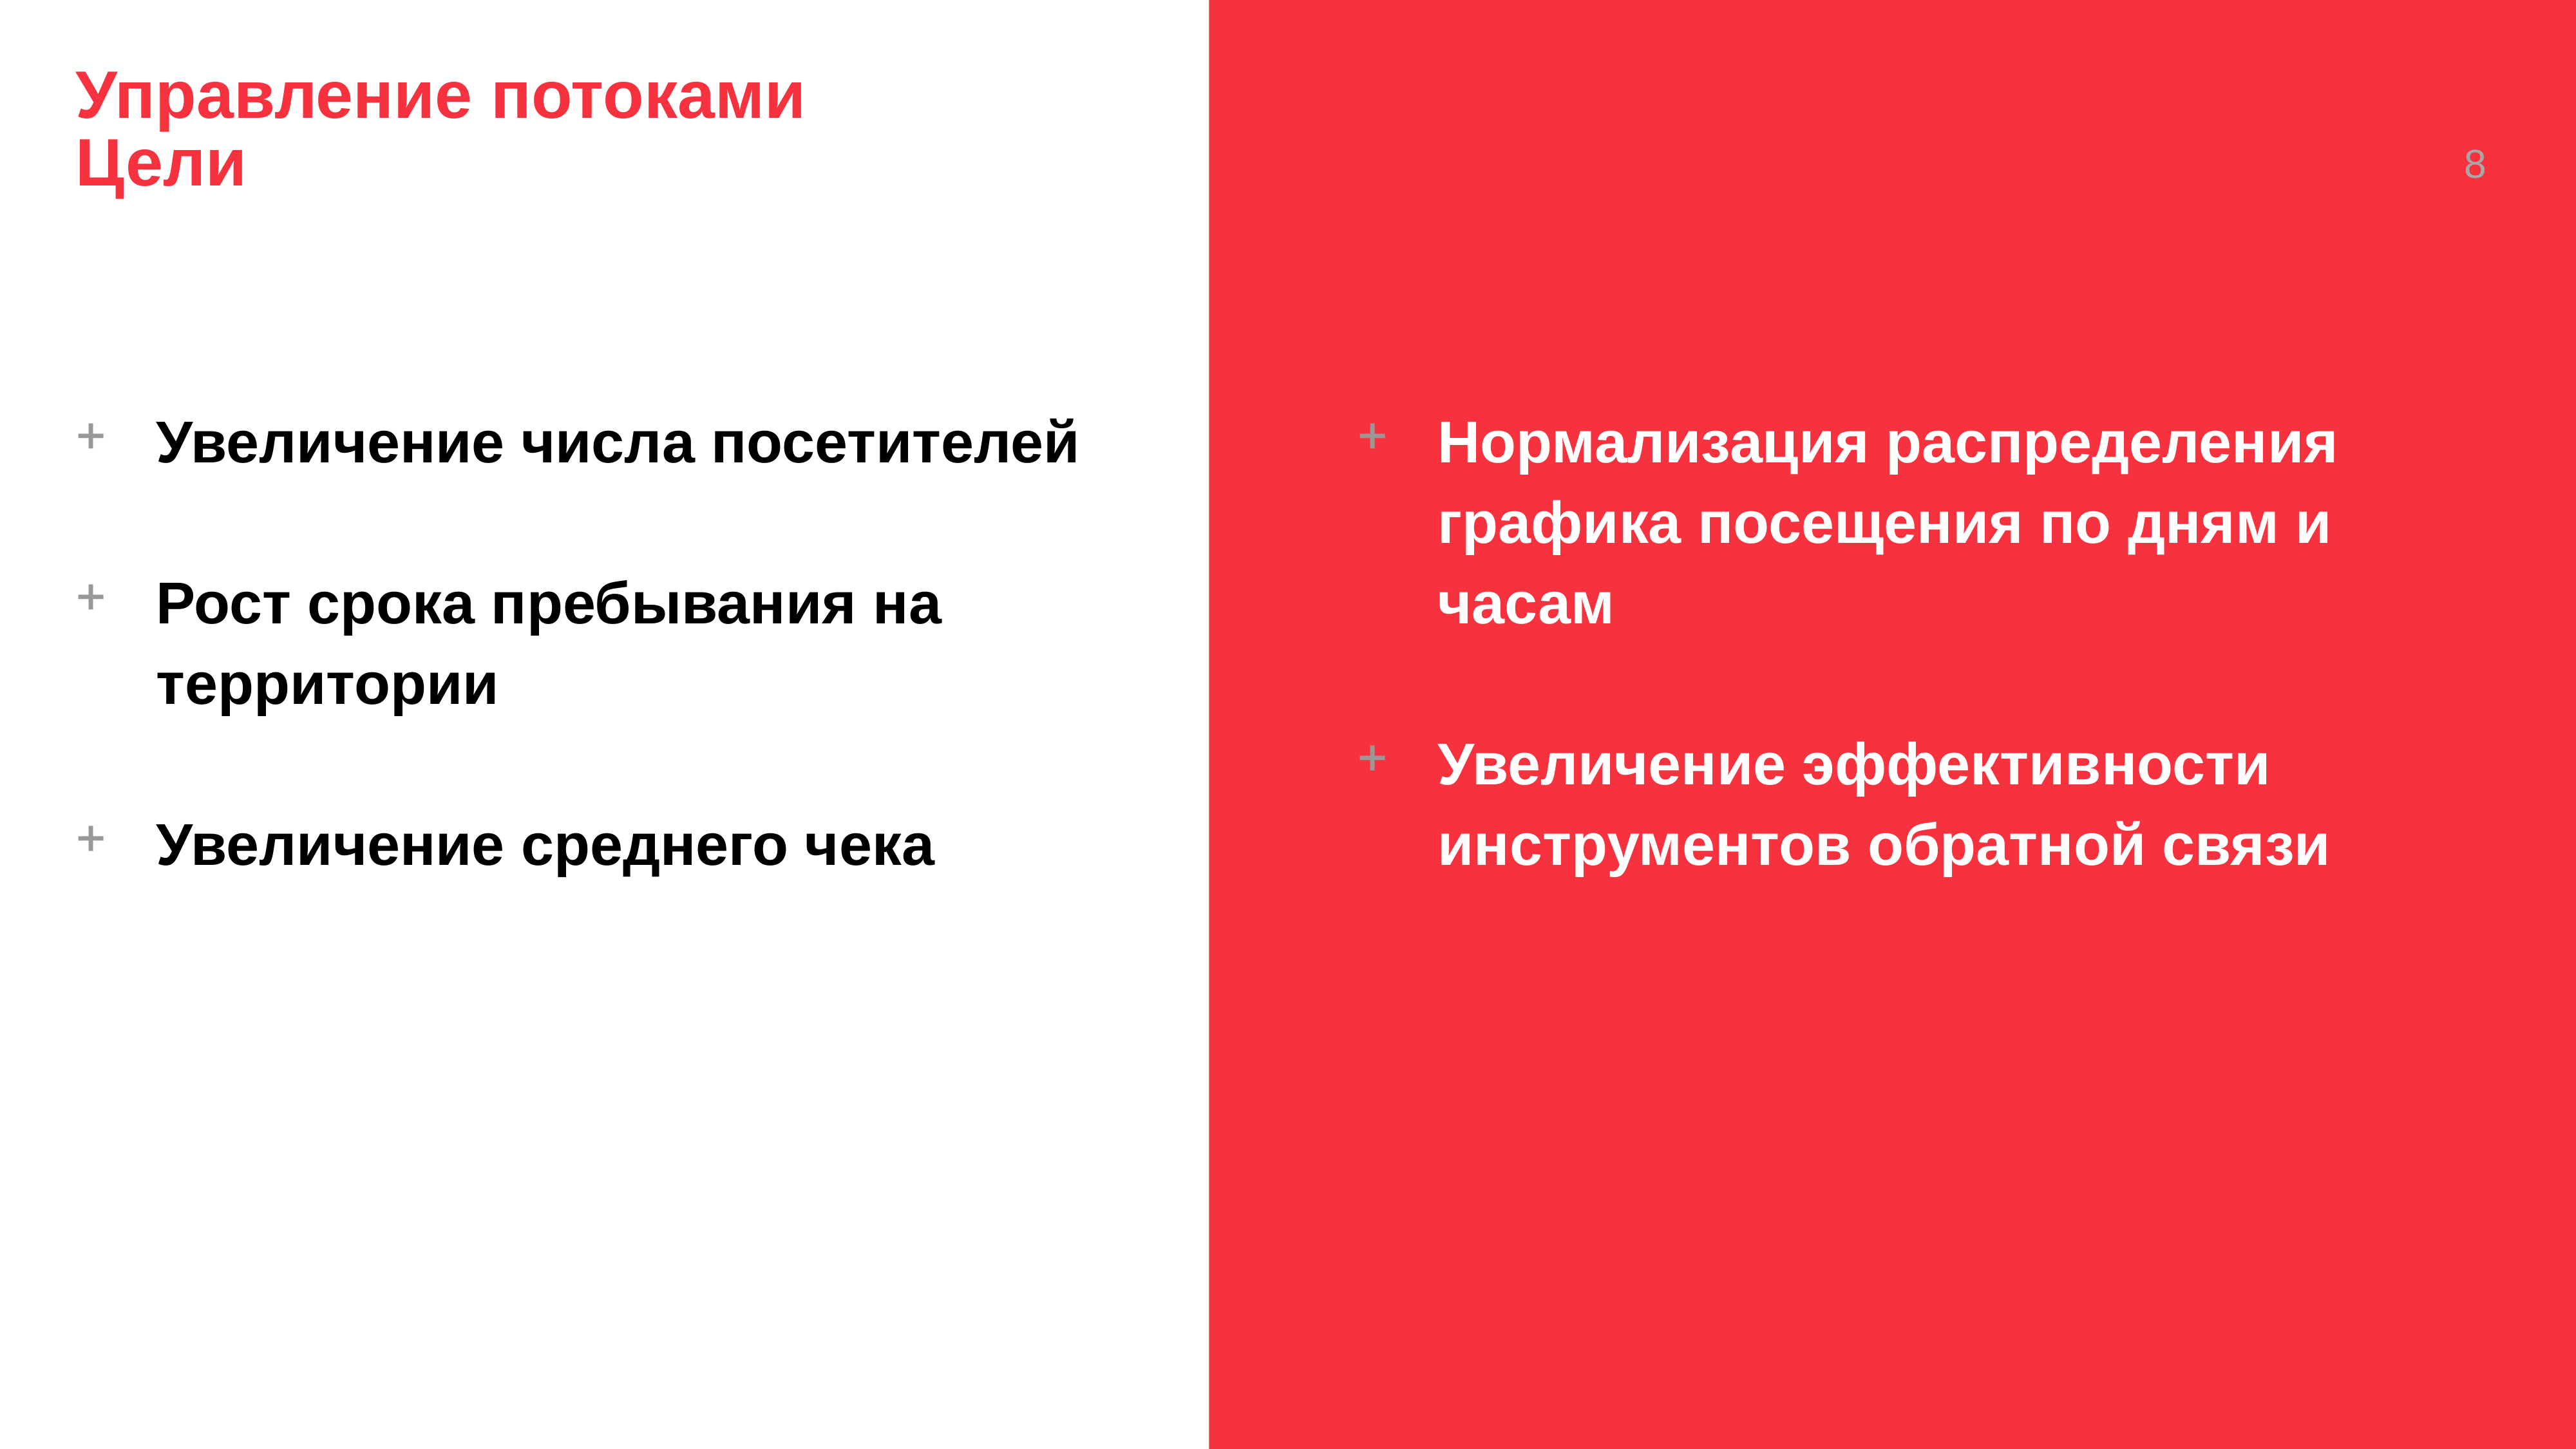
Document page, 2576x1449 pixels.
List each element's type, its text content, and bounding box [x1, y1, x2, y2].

text_box Нормализация распределения графика посещения по дням и часам Увеличение эффективности инструментов обратной связи [1357, 393, 2428, 877]
text_box Управление потоками Цели [75, 64, 1128, 199]
text_box [1209, 0, 2576, 1449]
text_box Увеличение числа посетителей Рост срока пребывания на территории Увеличение среднего чека [75, 393, 1176, 877]
slide_number 8 [2463, 117, 2487, 167]
